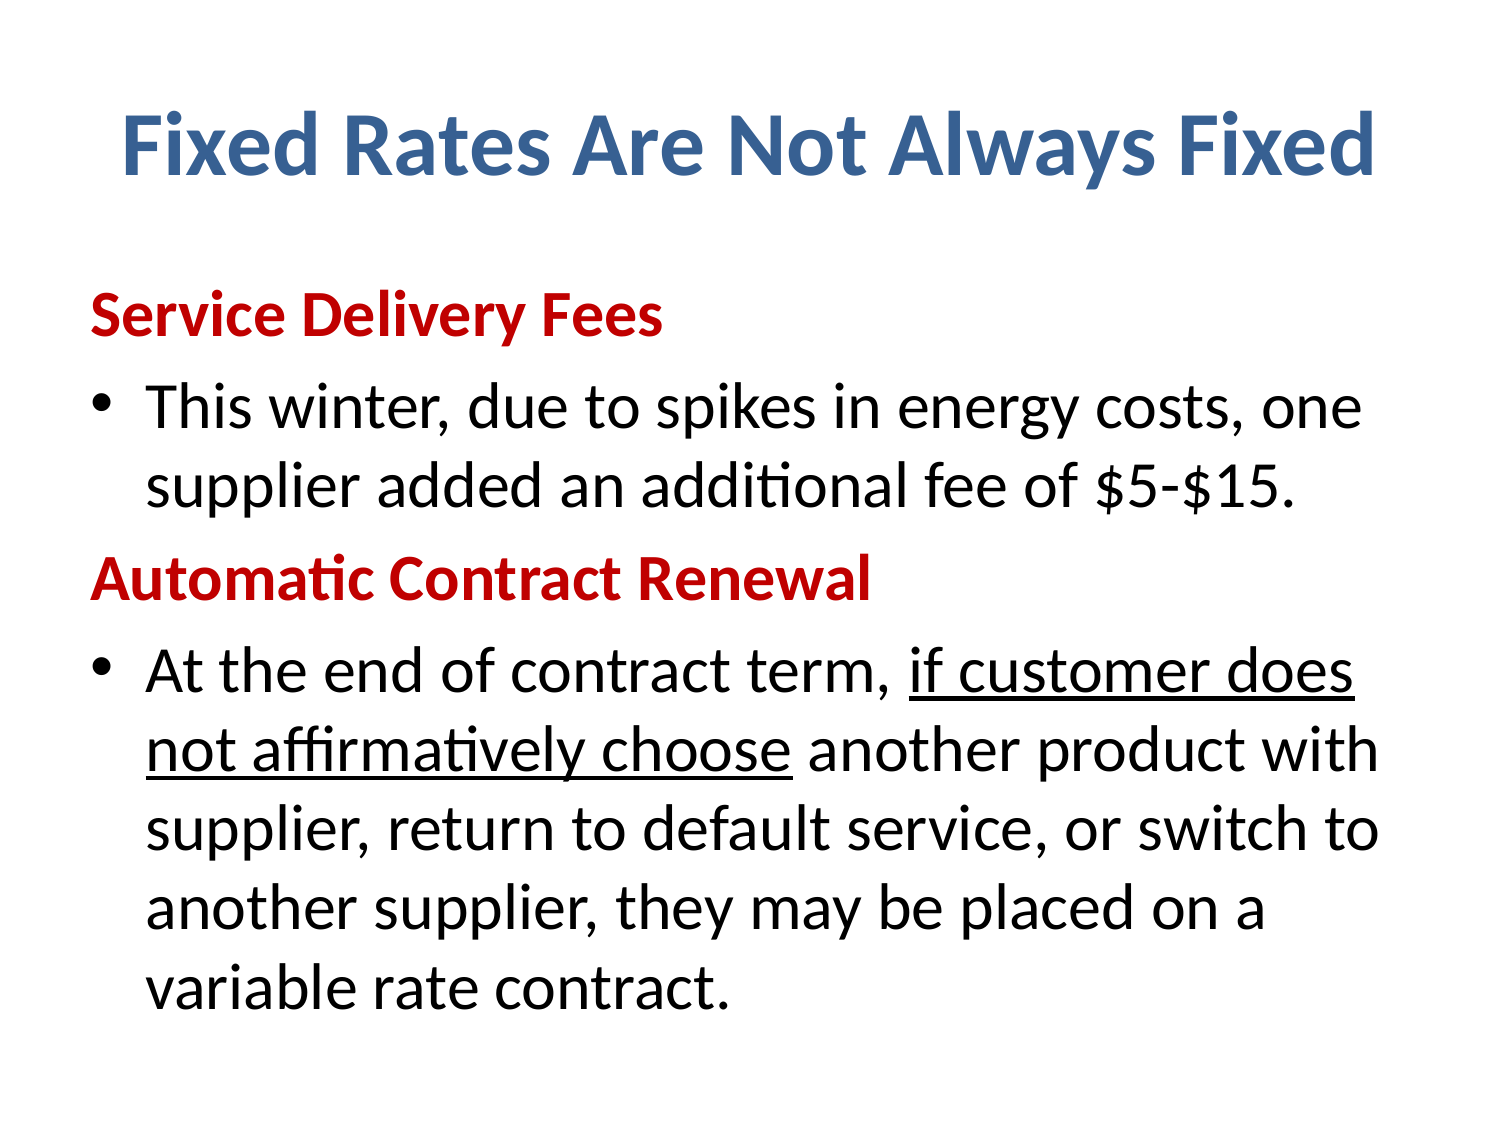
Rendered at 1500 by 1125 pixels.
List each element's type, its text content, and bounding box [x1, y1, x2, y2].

title Fixed Rates Are Not Always Fixed [75, 45, 1425, 233]
list Service Delivery Fees This winter, due to spikes in energy costs, one supplier added an additional fee of $5-$15. Automatic Contract Renewal At the end of contract term, if customer does not affirmatively choose another product with supplier, return to default service, or switch to another supplier, they may be placed on a variable rate contract. [75, 262, 1425, 1038]
